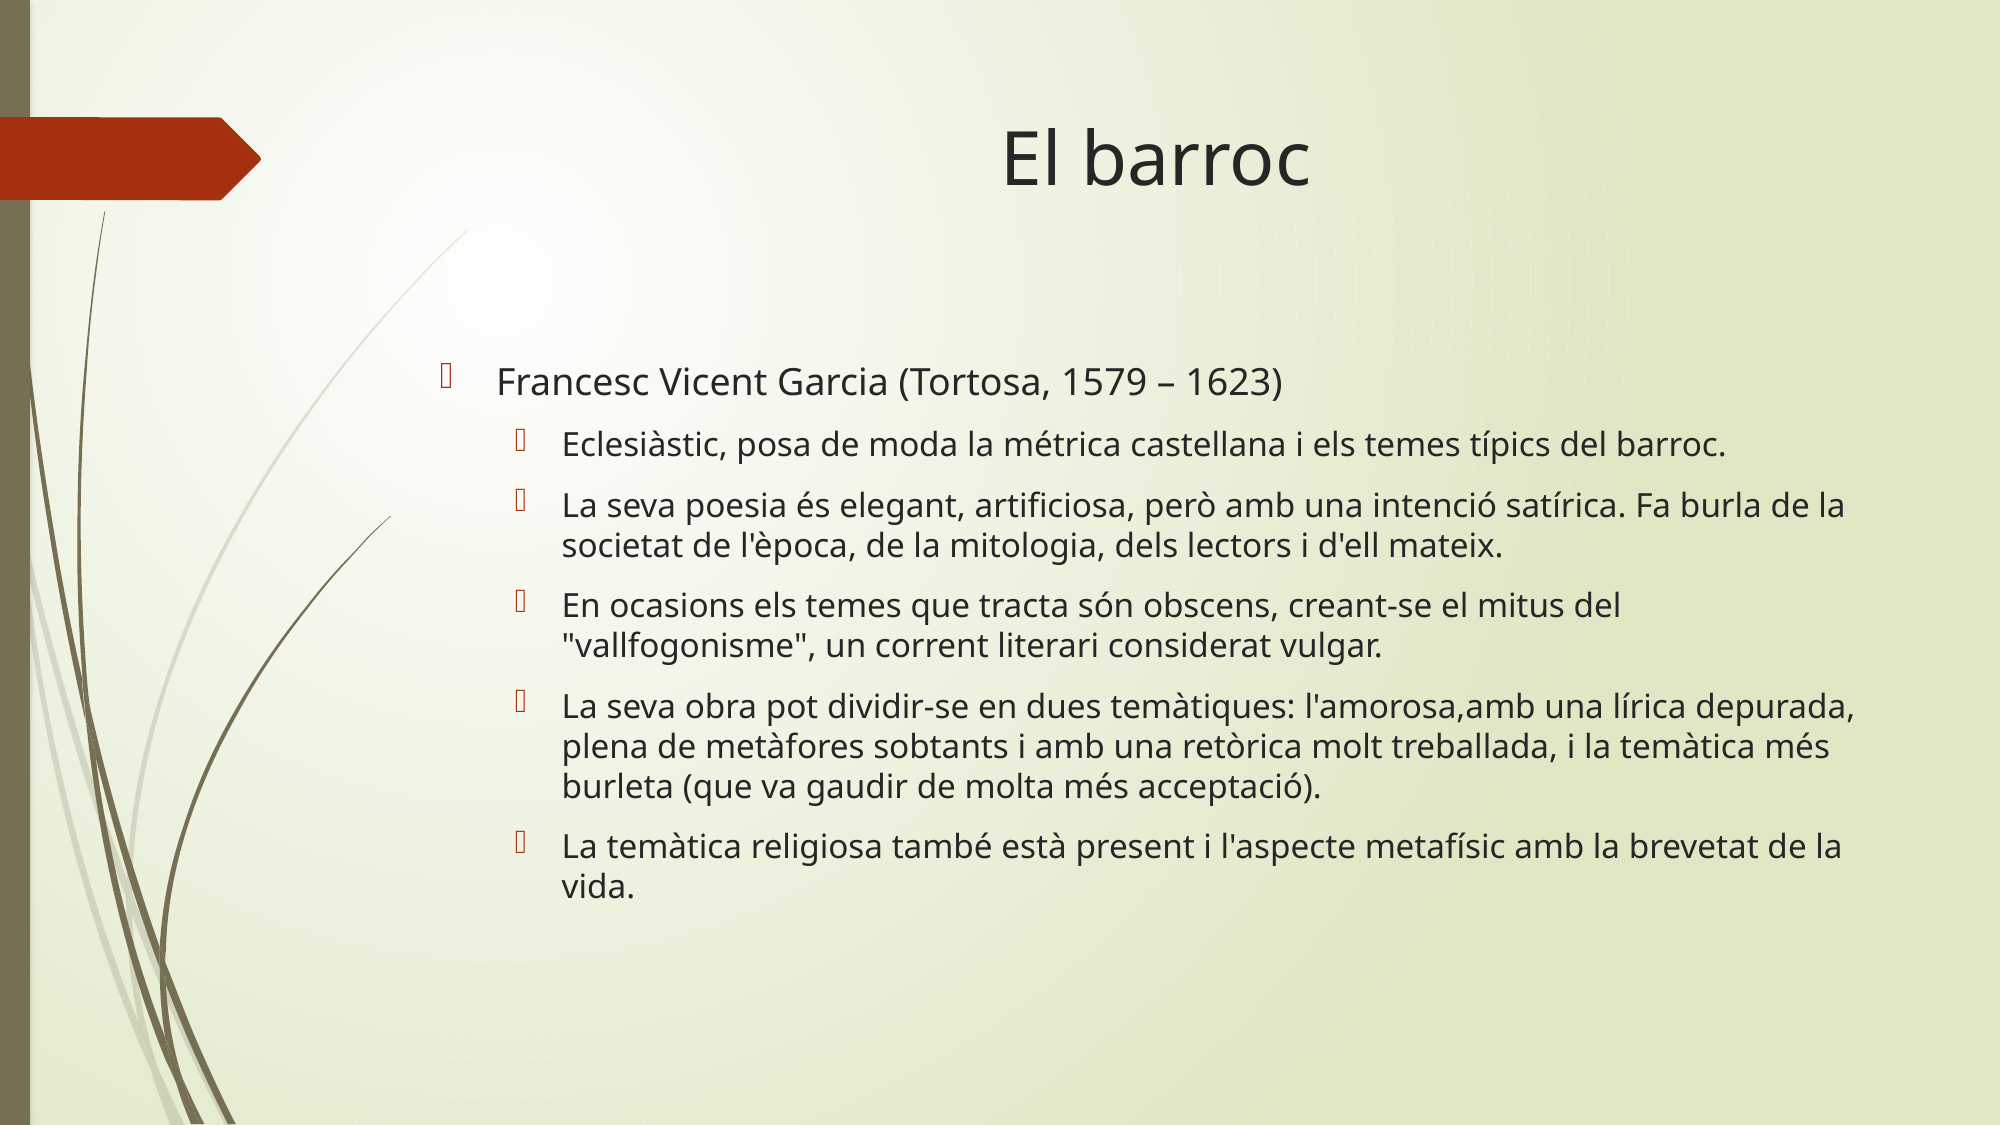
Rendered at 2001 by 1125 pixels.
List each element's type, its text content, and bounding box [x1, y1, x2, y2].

list Francesc Vicent Garcia (Tortosa, 1579 – 1623) Eclesiàstic, posa de moda la métrica castellana i els temes típics del barroc. La seva poesia és elegant, artificiosa, però amb una intenció satírica. Fa burla de la societat de l'època, de la mitologia, dels lectors i d'ell mateix. En ocasions els temes que tracta són obscens, creant-se el mitus del "vallfogonisme", un corrent literari considerat vulgar. La seva obra pot dividir-se en dues temàtiques: l'amorosa,amb una lírica depurada, plena de metàfores sobtants i amb una retòrica molt treballada, i la temàtica més burleta (que va gaudir de molta més acceptació). La temàtica religiosa també està present i l'aspecte metafísic amb la brevetat de la vida. [424, 350, 1888, 970]
title El barroc [425, 102, 1888, 313]
